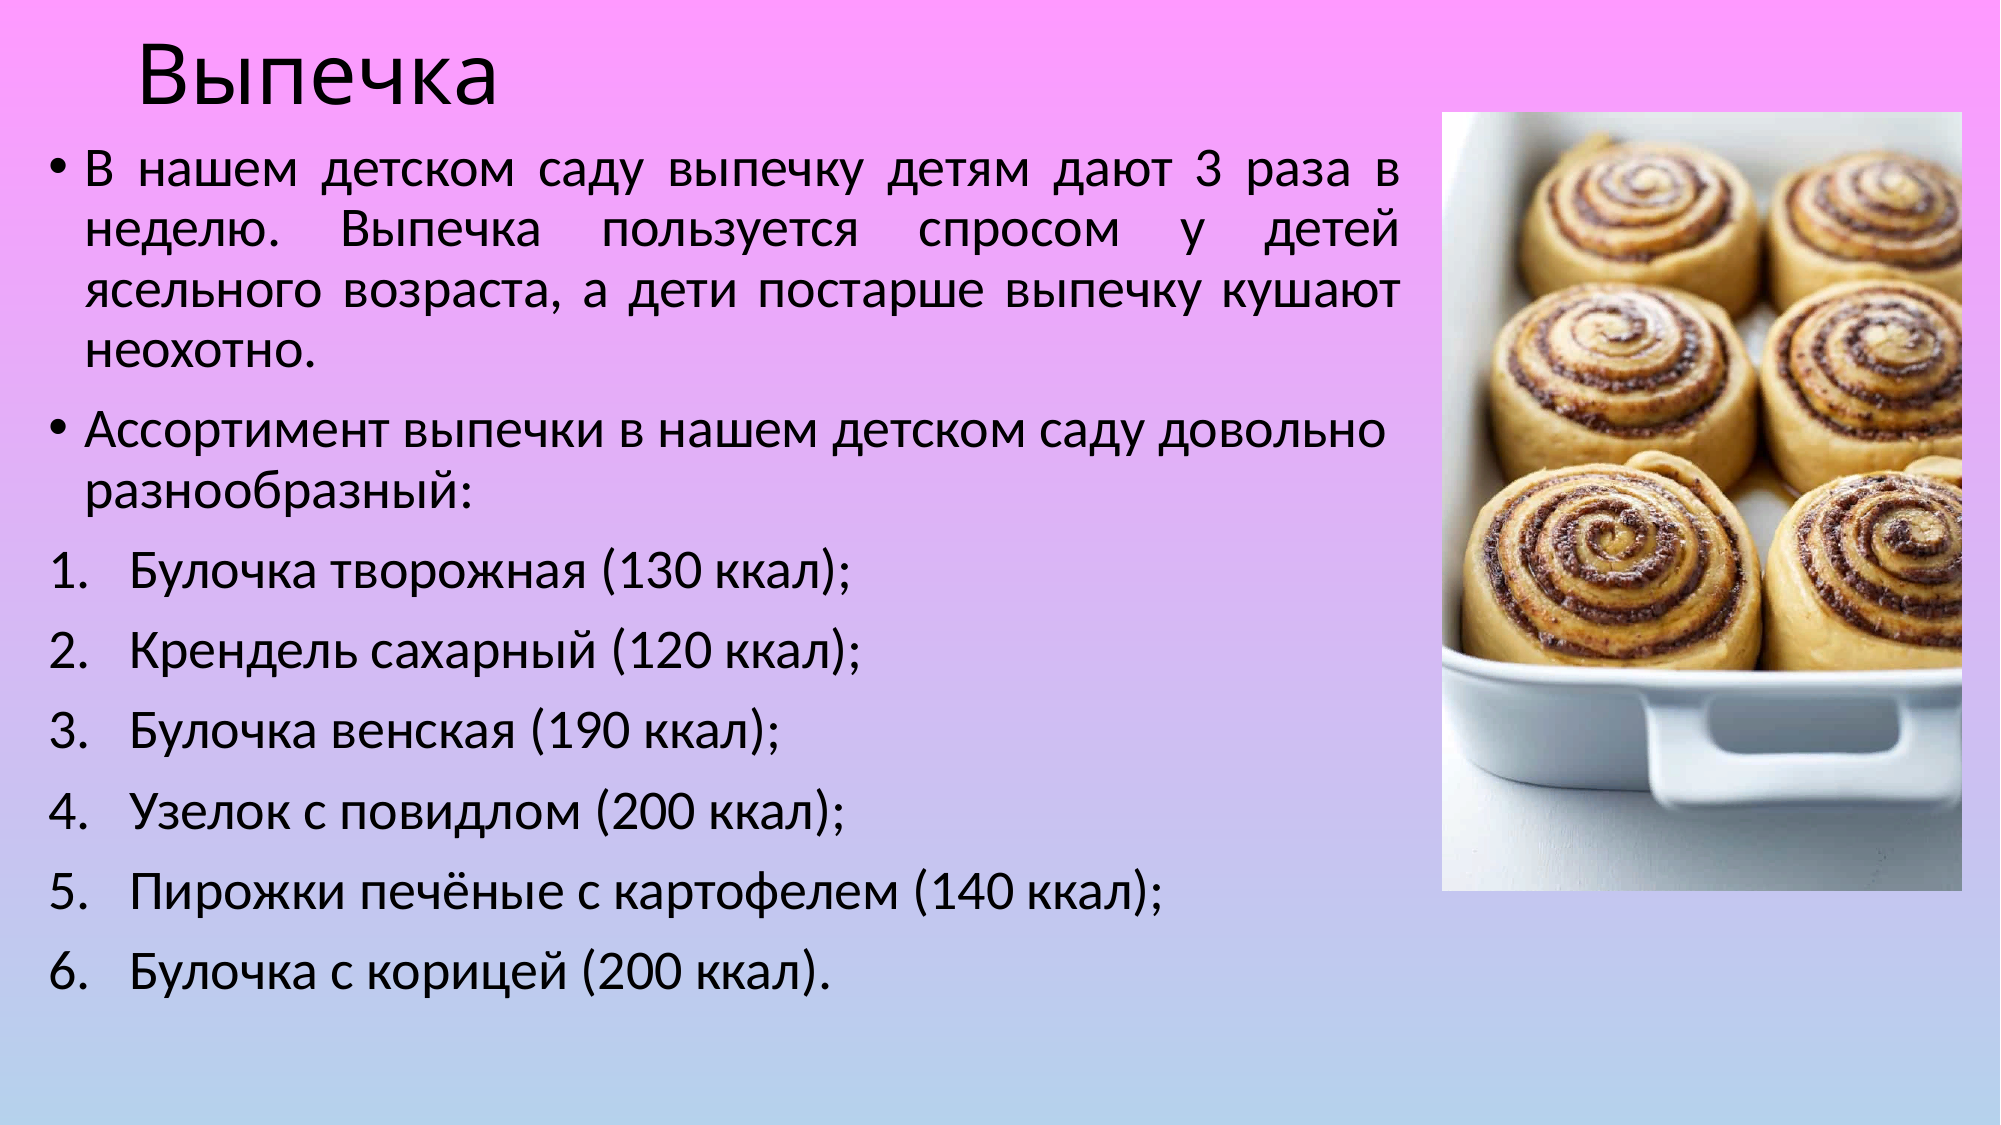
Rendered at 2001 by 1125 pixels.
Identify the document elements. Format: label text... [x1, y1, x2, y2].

picture [1442, 112, 1962, 891]
title Выпечка [120, 24, 593, 130]
list В нашем детском саду выпечку детям дают 3 раза в неделю. Выпечка пользуется спросом у детей ясельного возраста, а дети постарше выпечку кушают неохотно. Ассортимент выпечки в нашем детском саду довольно разнообразный: Булочка творожная (130 ккал); Крендель сахарный (120 ккал); Булочка венская (190 ккал); Узелок с повидлом (200 ккал); Пирожки печёные с картофелем (140 ккал); Булочка с корицей (200 ккал). [33, 130, 1417, 1015]
